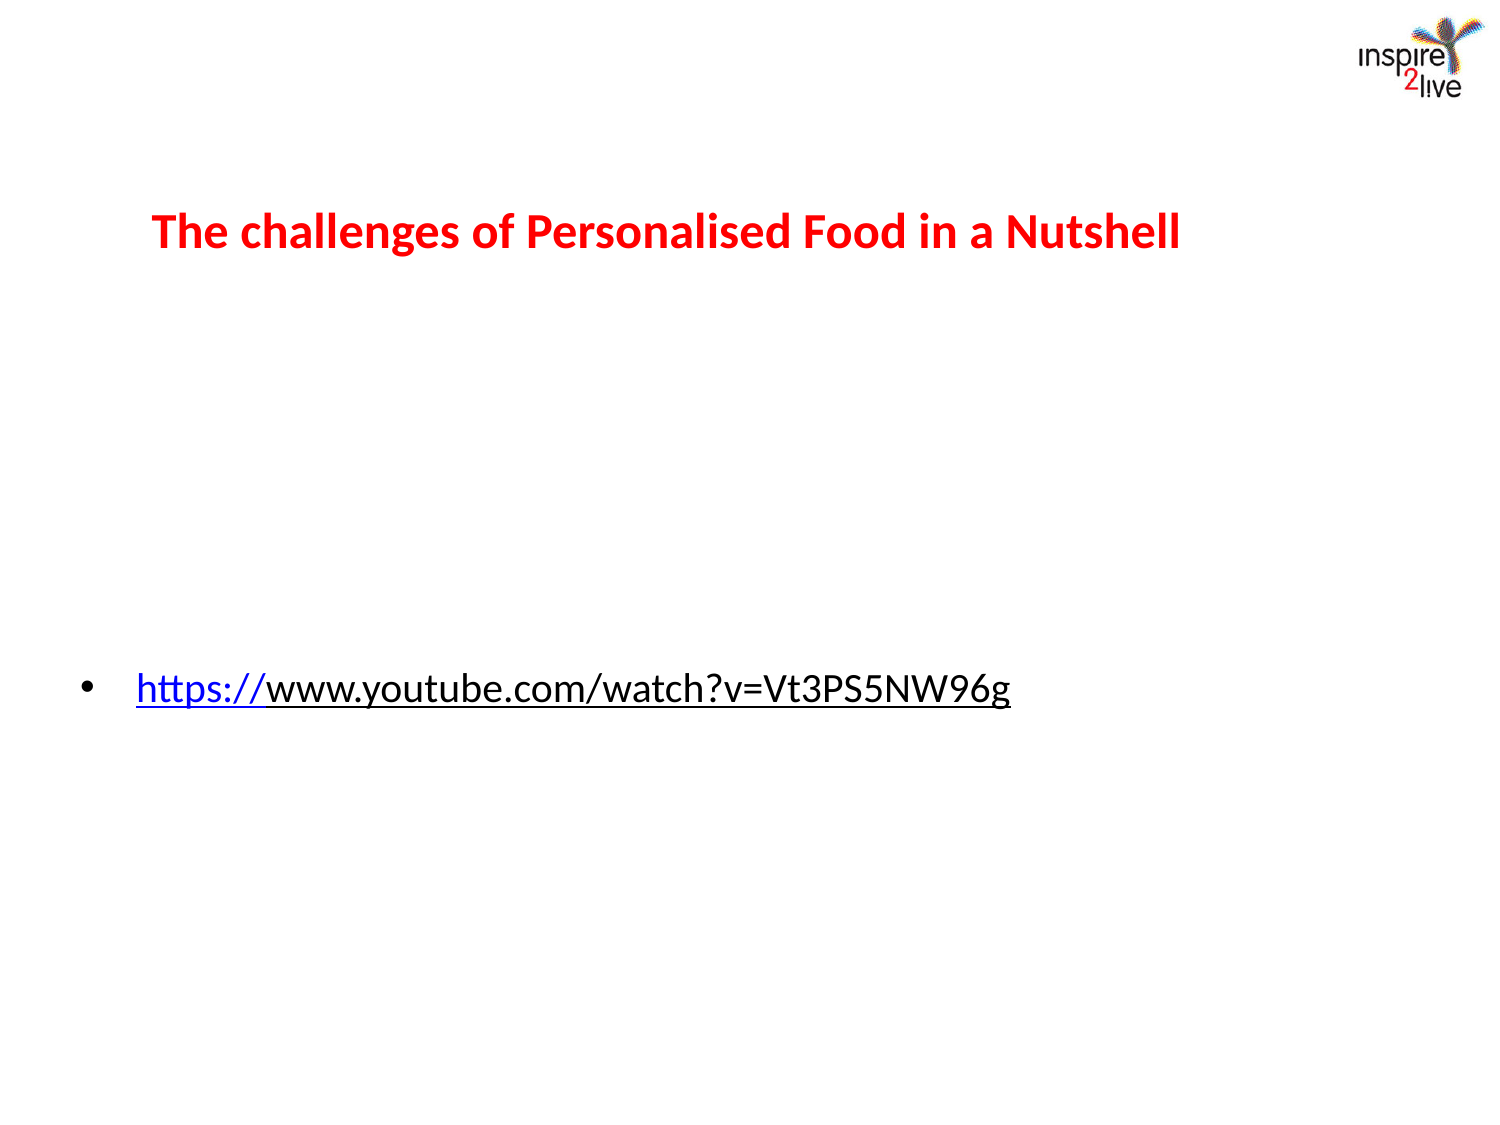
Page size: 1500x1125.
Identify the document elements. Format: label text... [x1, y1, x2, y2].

title The challenges of Personalised Food in a Nutshell [123, 184, 1223, 272]
list https://www.youtube.com/watch?v=Vt3PS5NW96g [64, 361, 1415, 1105]
picture [1355, 11, 1500, 101]
